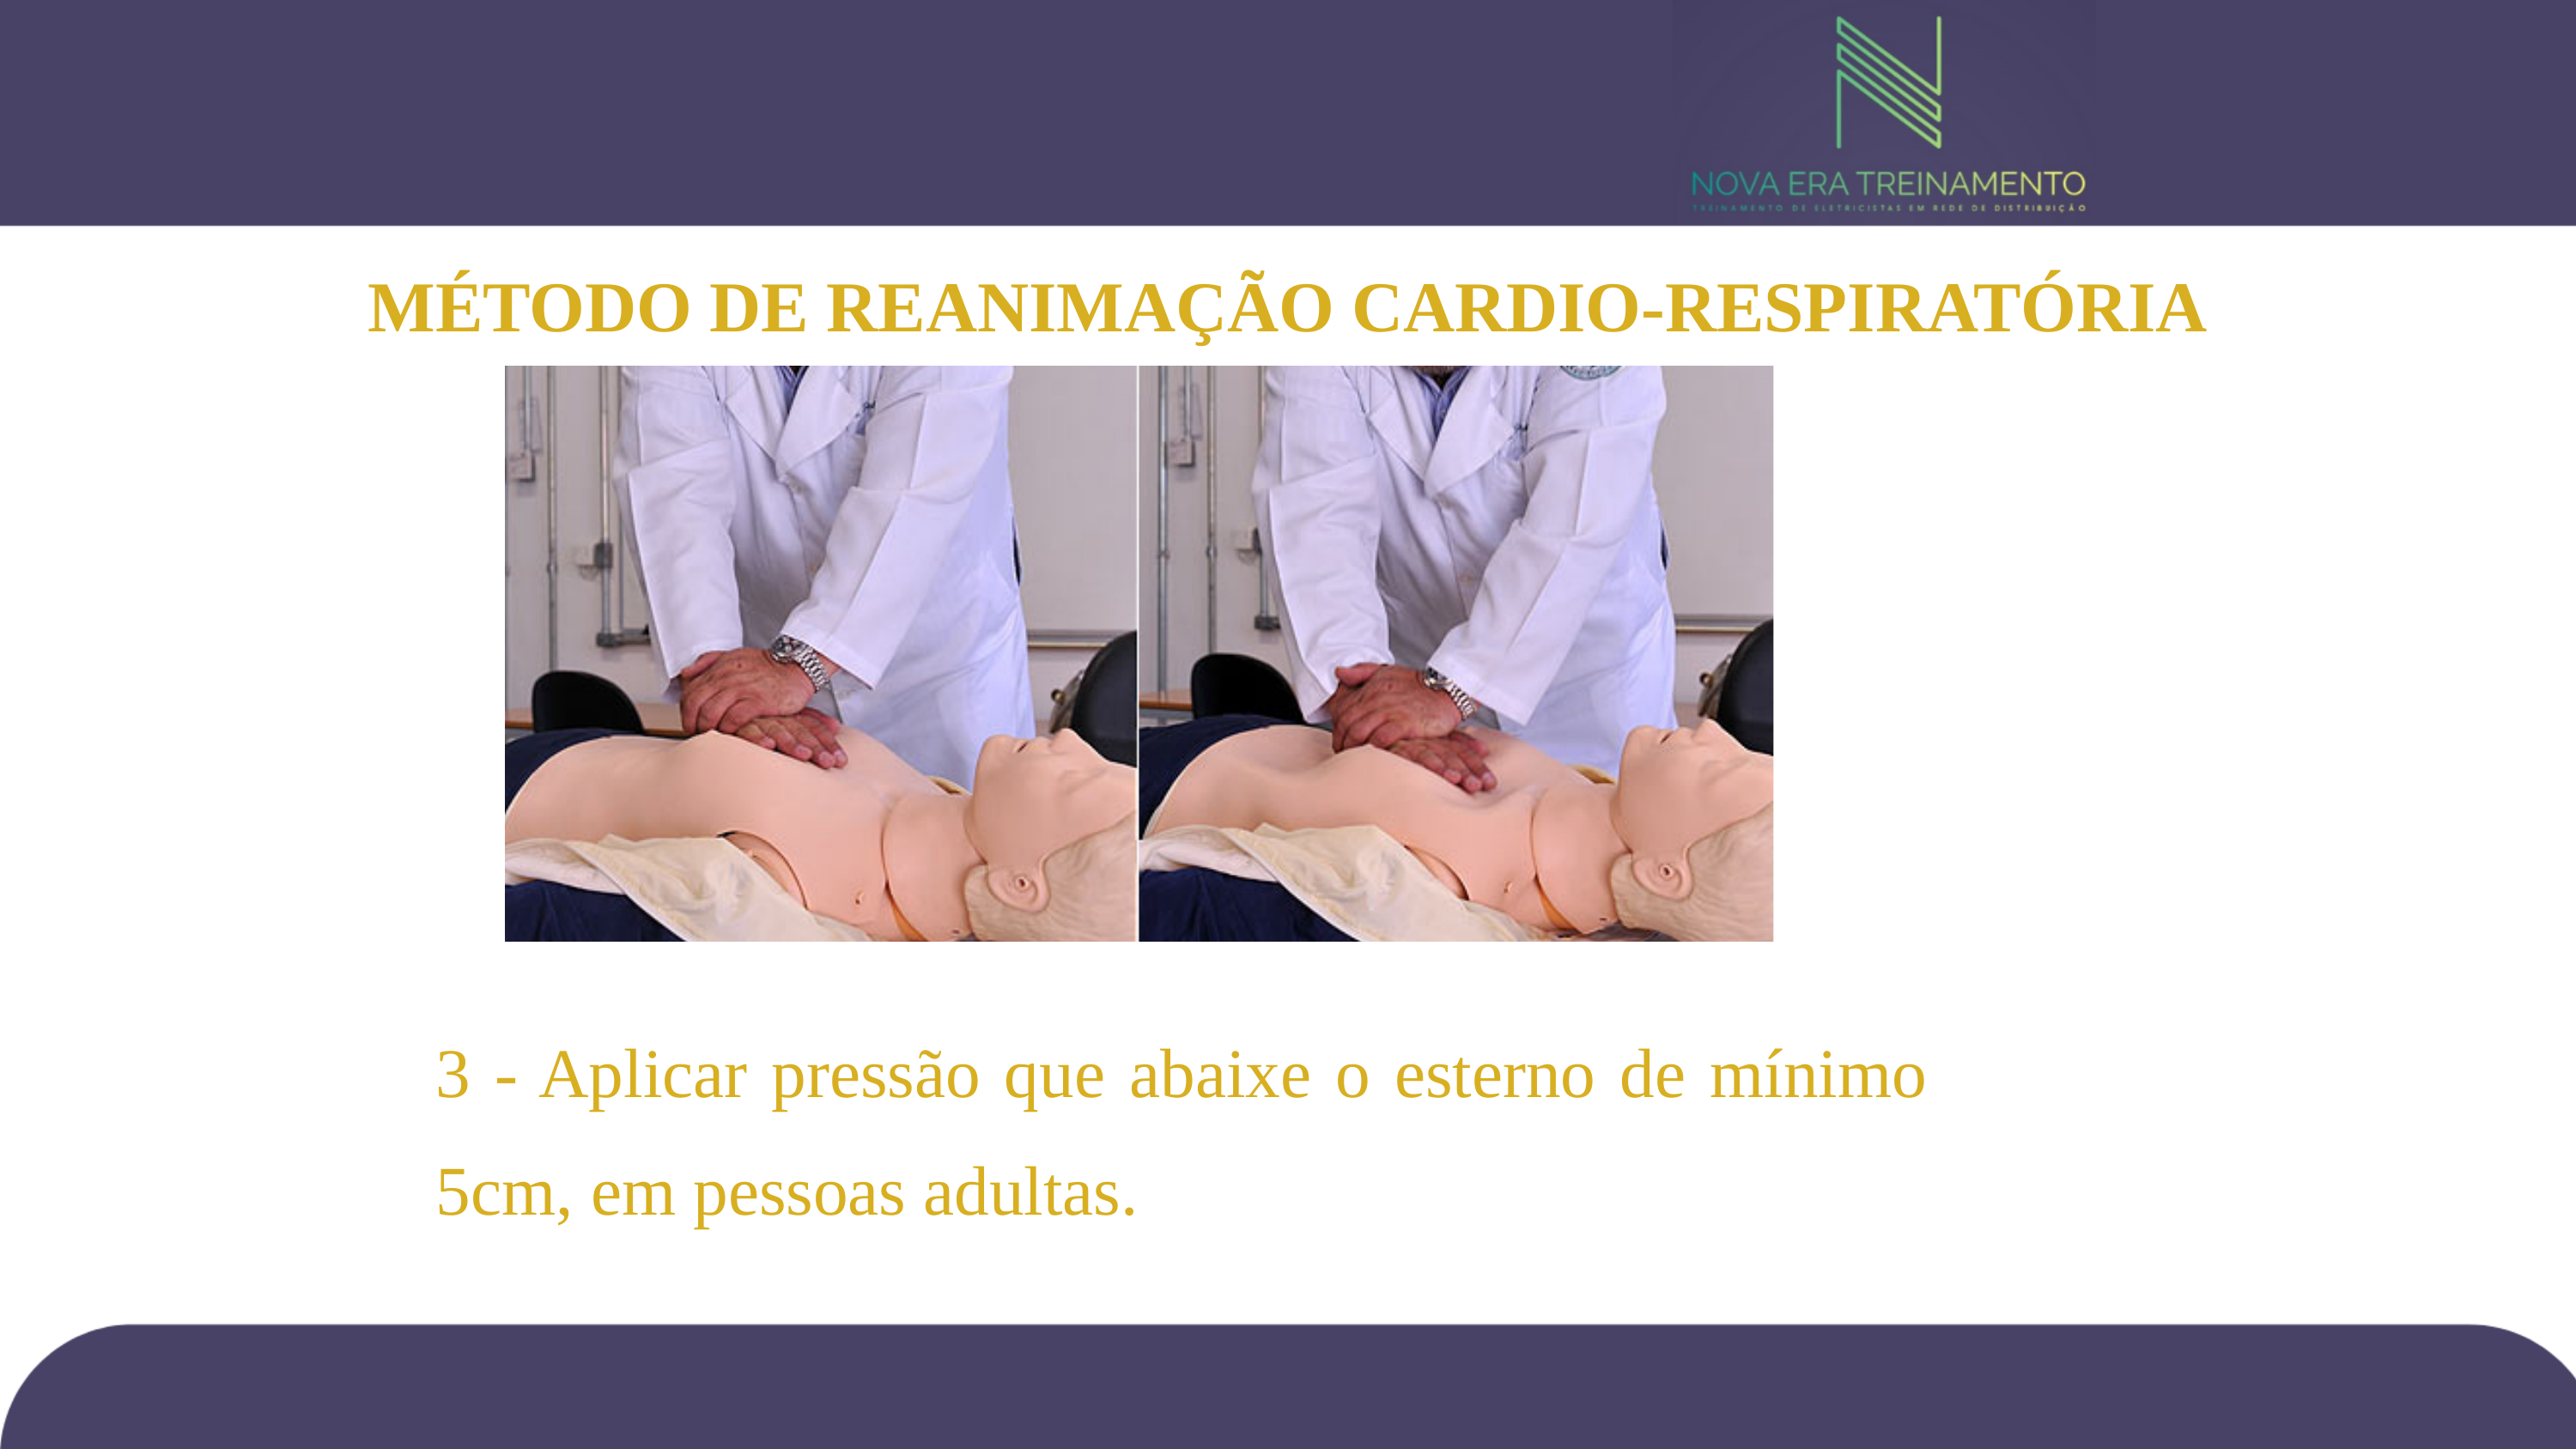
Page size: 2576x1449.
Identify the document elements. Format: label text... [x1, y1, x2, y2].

text_box 3 - Aplicar pressão que abaixe o esterno de mínimo 5cm, ​em pessoas adultas.​ [435, 994, 1929, 1229]
picture [0, 347, 2576, 1449]
picture [0, 0, 2576, 173]
text_box MÉTODO DE REANIMAÇÃO CARDIO-RESPIRATÓRIA​ [0, 173, 2576, 347]
